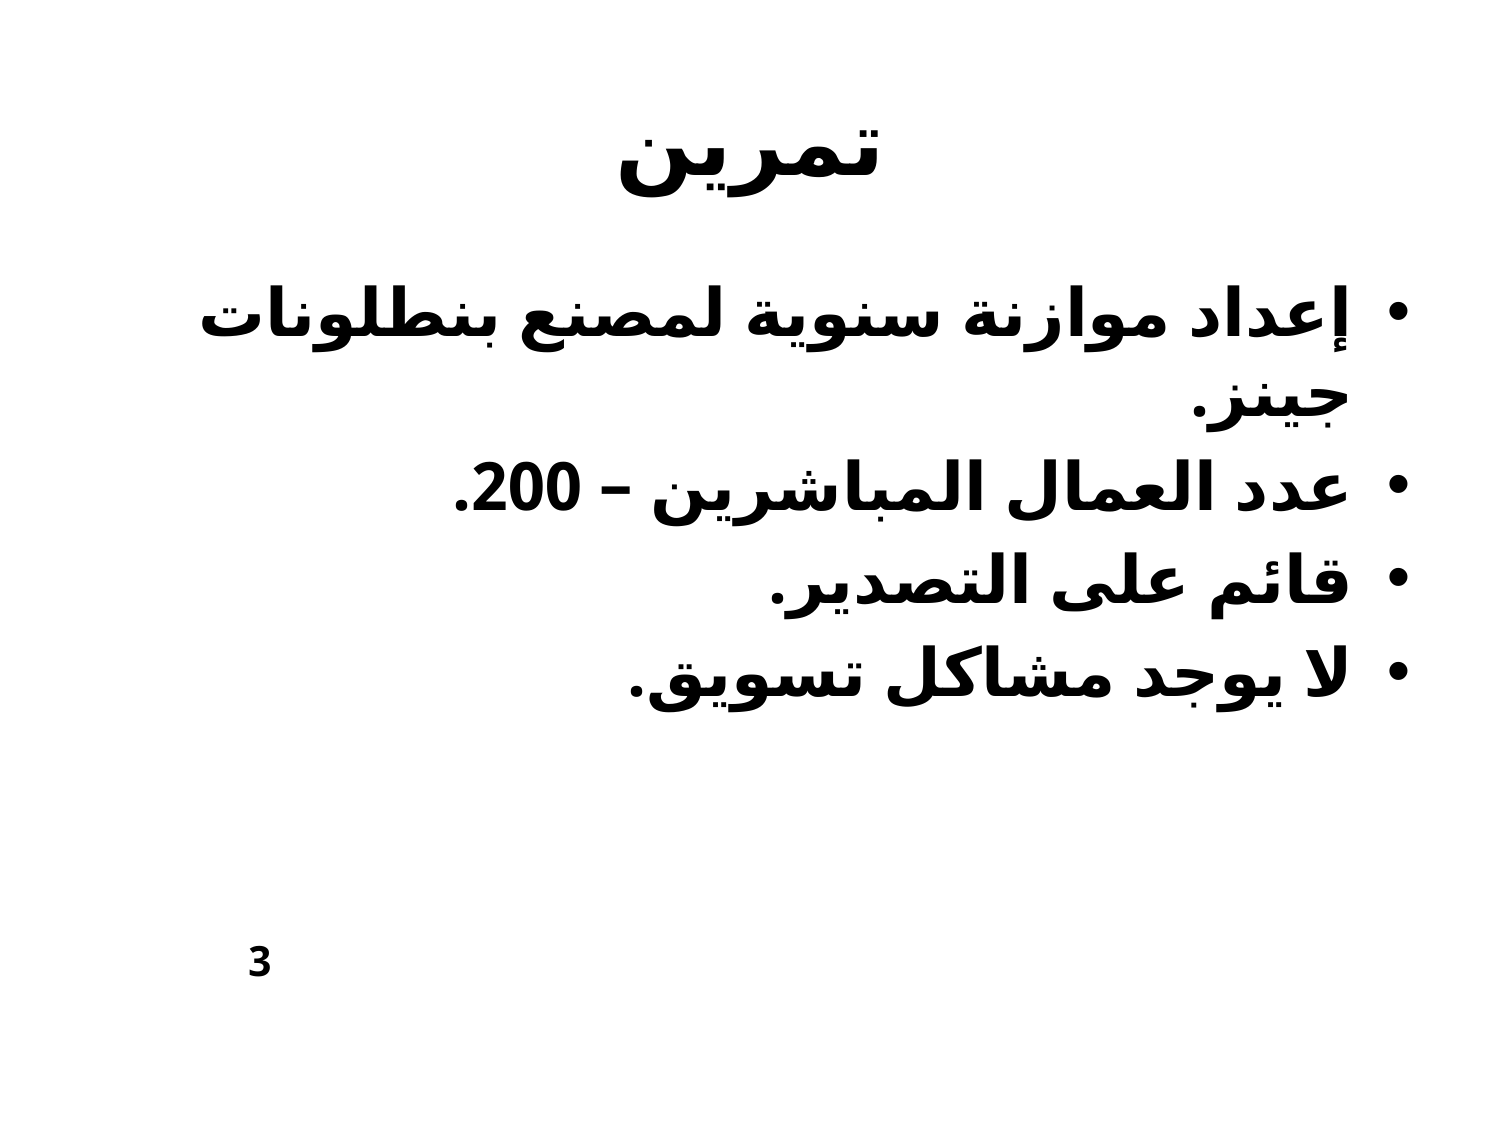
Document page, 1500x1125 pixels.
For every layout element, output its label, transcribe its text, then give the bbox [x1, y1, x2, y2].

list إعداد موازنة سنوية لمصنع بنطلونات جينز. عدد العمال المباشرين – 200. قائم على التصدير. لا يوجد مشاكل تسويق. 3 [75, 262, 1425, 1005]
title تمرين [75, 45, 1425, 233]
